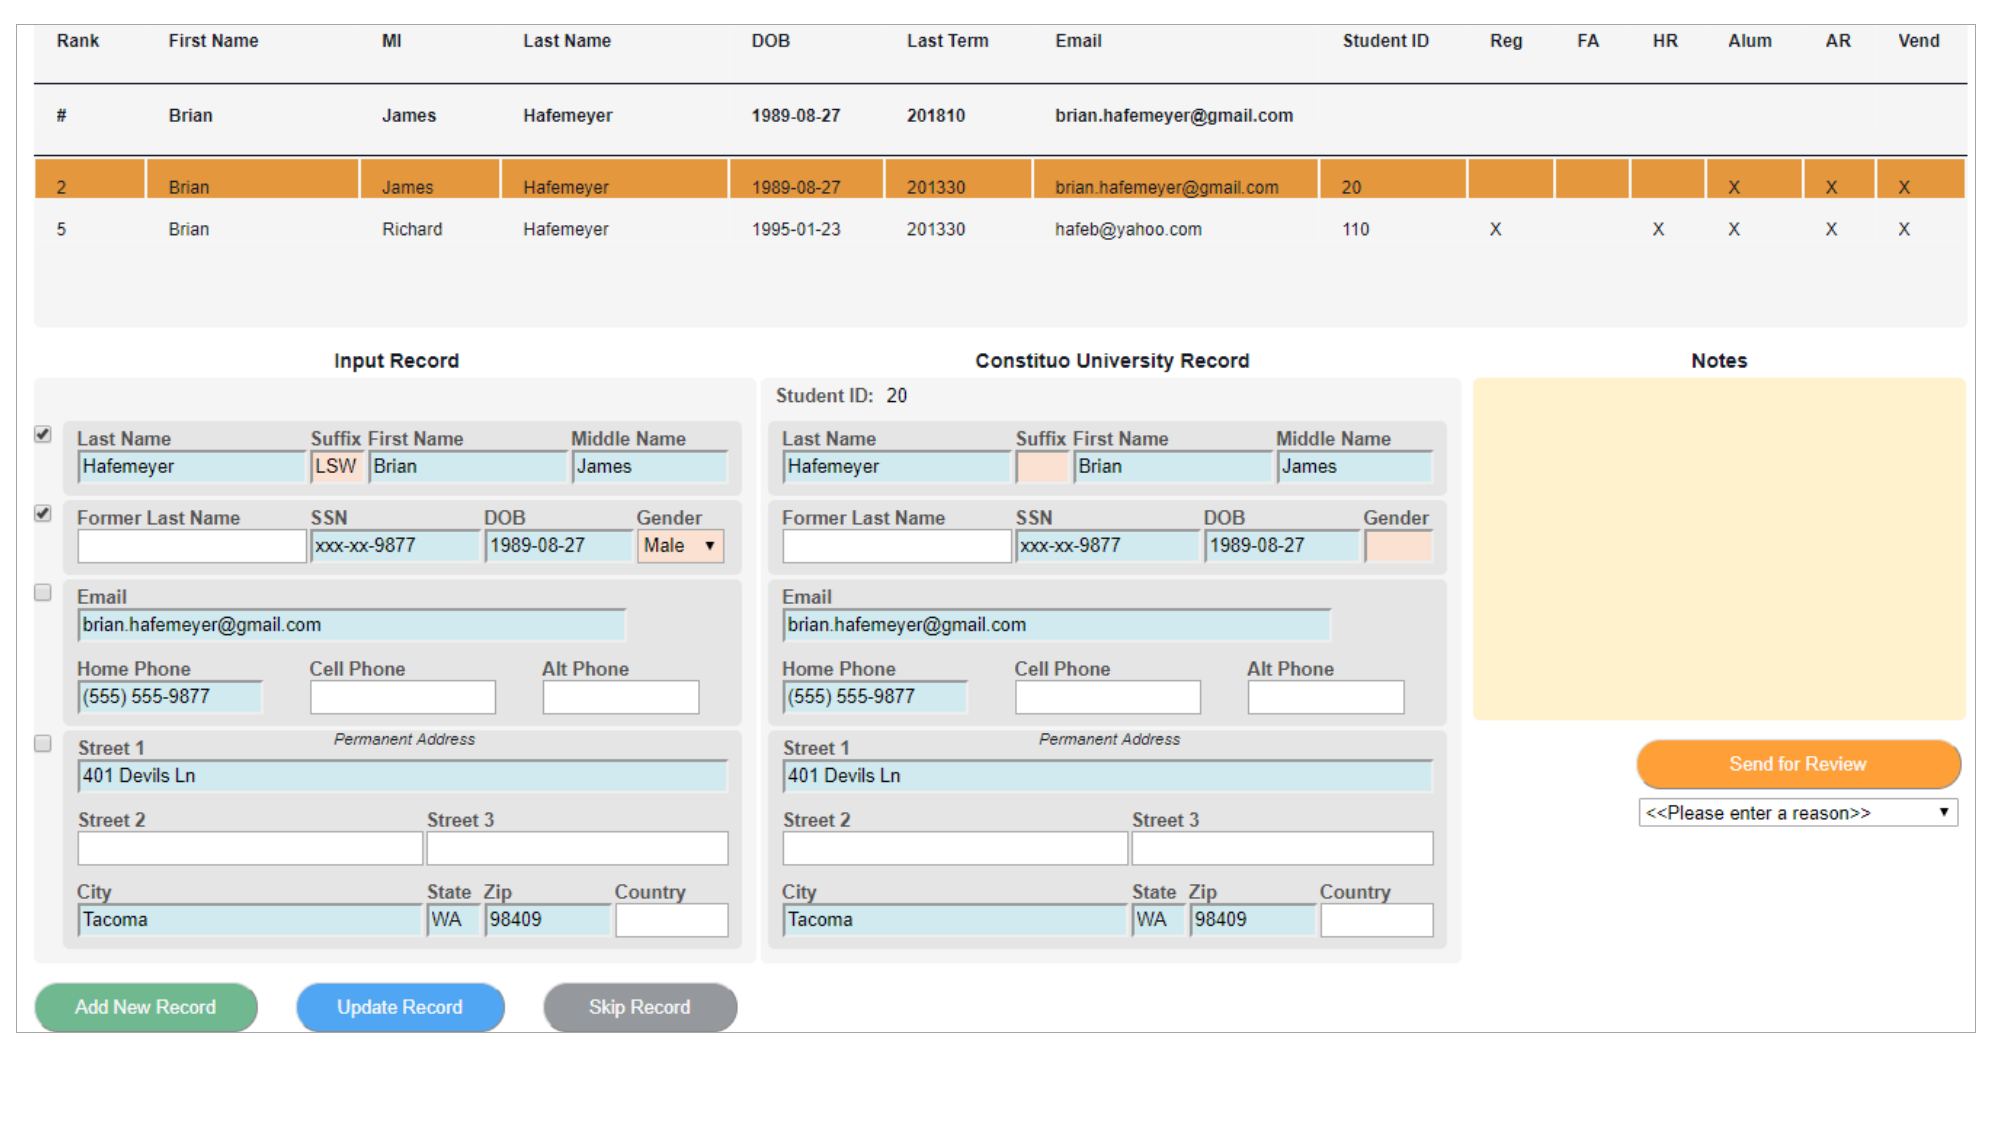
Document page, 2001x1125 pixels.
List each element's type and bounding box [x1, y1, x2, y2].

picture [16, 24, 1976, 1033]
